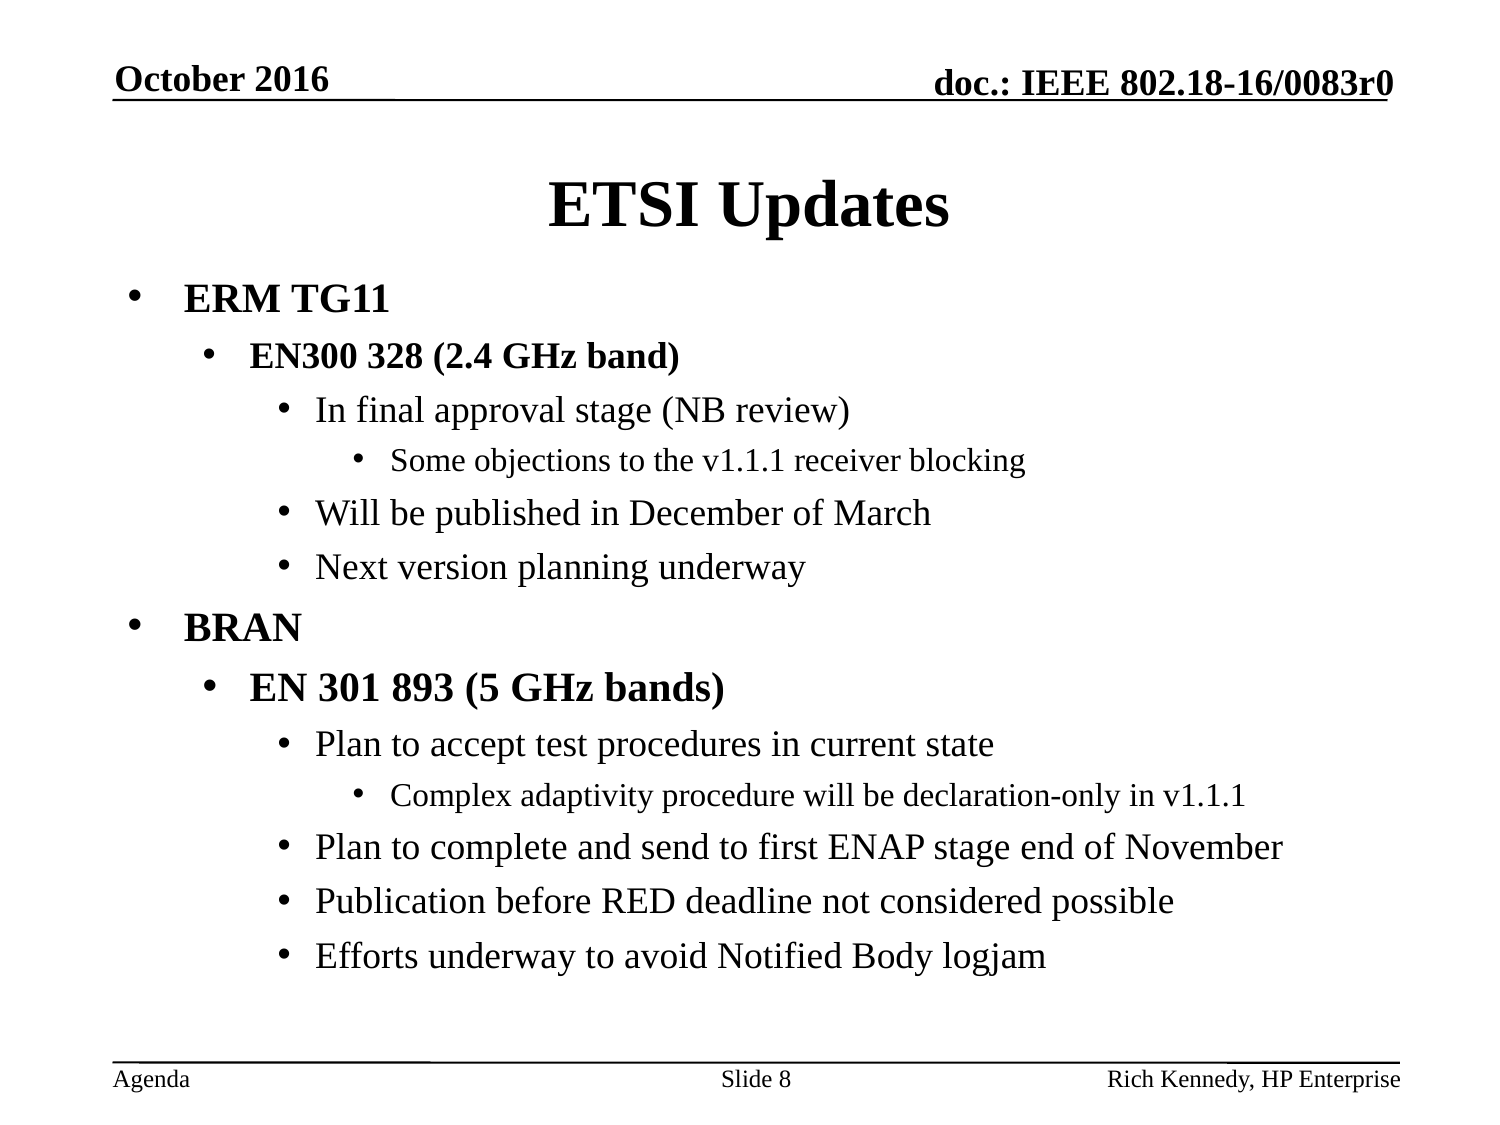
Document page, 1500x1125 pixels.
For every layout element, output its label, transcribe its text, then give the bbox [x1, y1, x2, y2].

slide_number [114, 54, 423, 100]
slide_number Slide 8 [712, 1061, 800, 1123]
footer Rich Kennedy, HP Enterprise [878, 1061, 1402, 1093]
title ETSI Updates [112, 112, 1388, 262]
list ERM TG11 EN300 328 (2.4 GHz band) In final approval stage (NB review) Some objections to the v1.1.1 receiver blocking Will be published in December of March Next version planning underway BRAN EN 301 893 (5 GHz bands) Plan to accept test procedures in current state Complex adaptivity procedure will be declaration-only in v1.1.1 Plan to complete and send to first ENAP stage end of November Publication before RED deadline not considered possible Efforts underway to avoid Notified Body logjam [112, 262, 1388, 1063]
